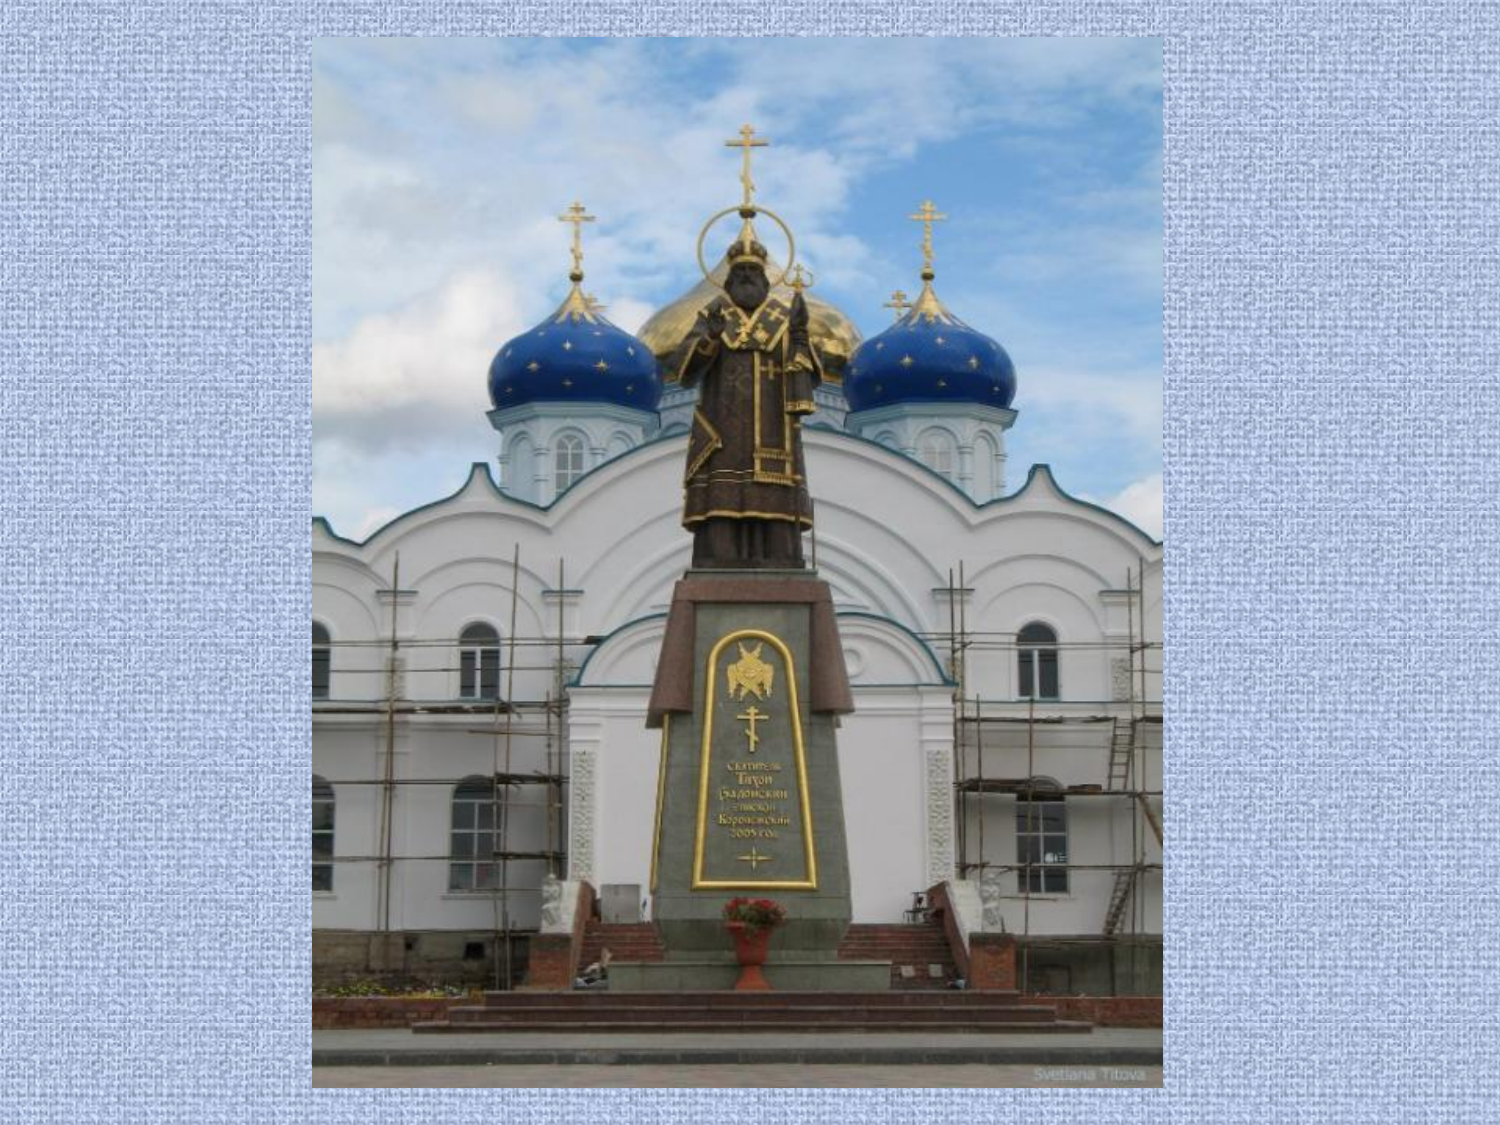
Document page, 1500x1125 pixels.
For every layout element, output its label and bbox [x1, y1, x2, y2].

picture [312, 37, 1163, 1088]
